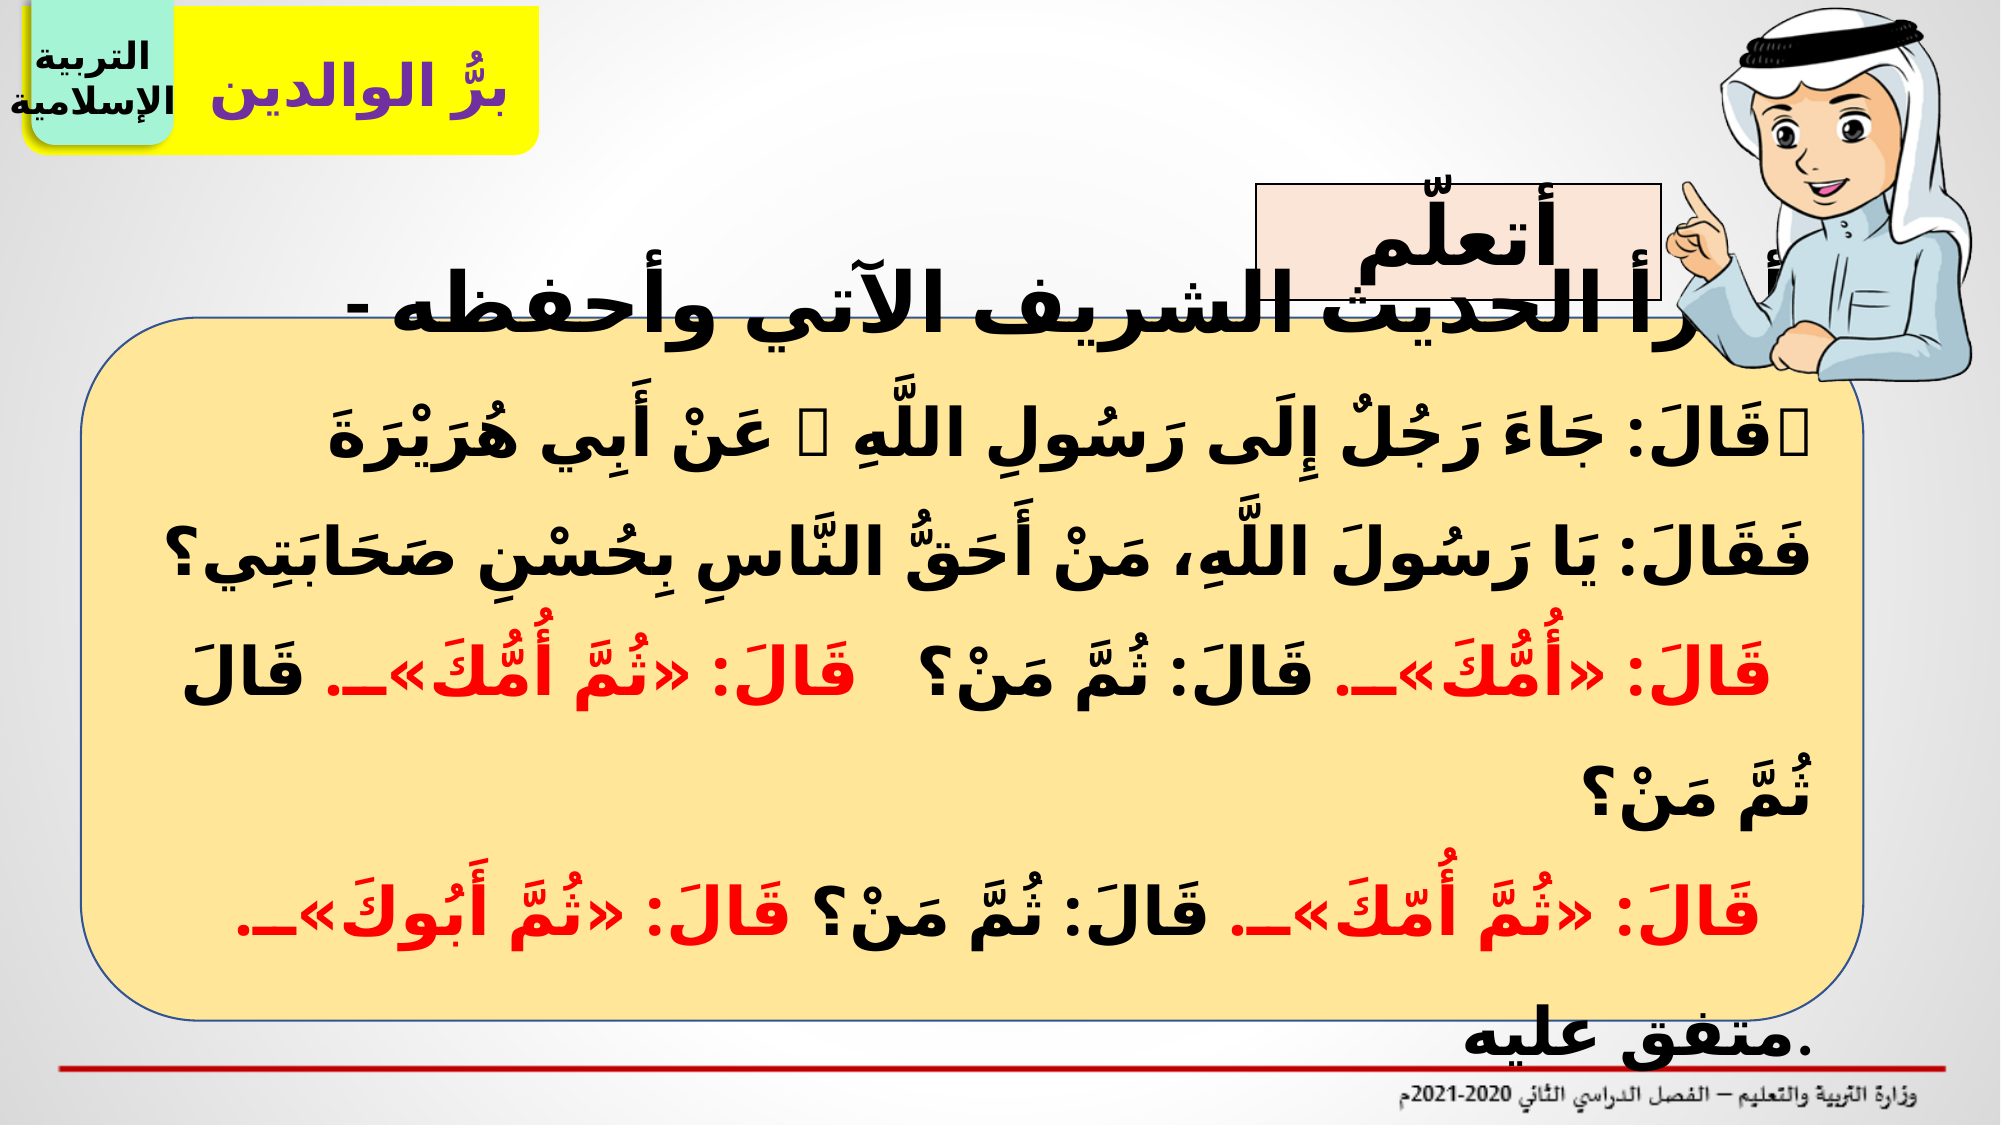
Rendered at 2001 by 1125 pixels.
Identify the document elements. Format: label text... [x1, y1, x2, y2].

text_box - أقرأ الحديث الشريف الآتي وأحفظه: عَنْ أَبِي هُرَيْرَةَ  قَالَ: جَاءَ رَجُلٌ إِلَى رَسُولِ اللَّهِ فَقَالَ: يَا رَسُولَ اللَّهِ، مَنْ أَحَقُّ النَّاسِ بِحُسْنِ صَحَابَتِي؟ قَالَ: «أُمُّكَ». قَالَ: ثُمَّ مَنْ؟ قَالَ: «ثُمَّ أُمُّكَ». قَالَ ثُمَّ مَنْ؟ قَالَ: «ثُمَّ أُمّكَ». قَالَ: ثُمَّ مَنْ؟ قَالَ: «ثُمَّ أَبُوكَ». متفق عليه. [79, 316, 1865, 1022]
table_header أتعلّم [1257, 185, 1633, 299]
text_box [22, 0, 539, 155]
picture [0, 0, 2001, 1125]
